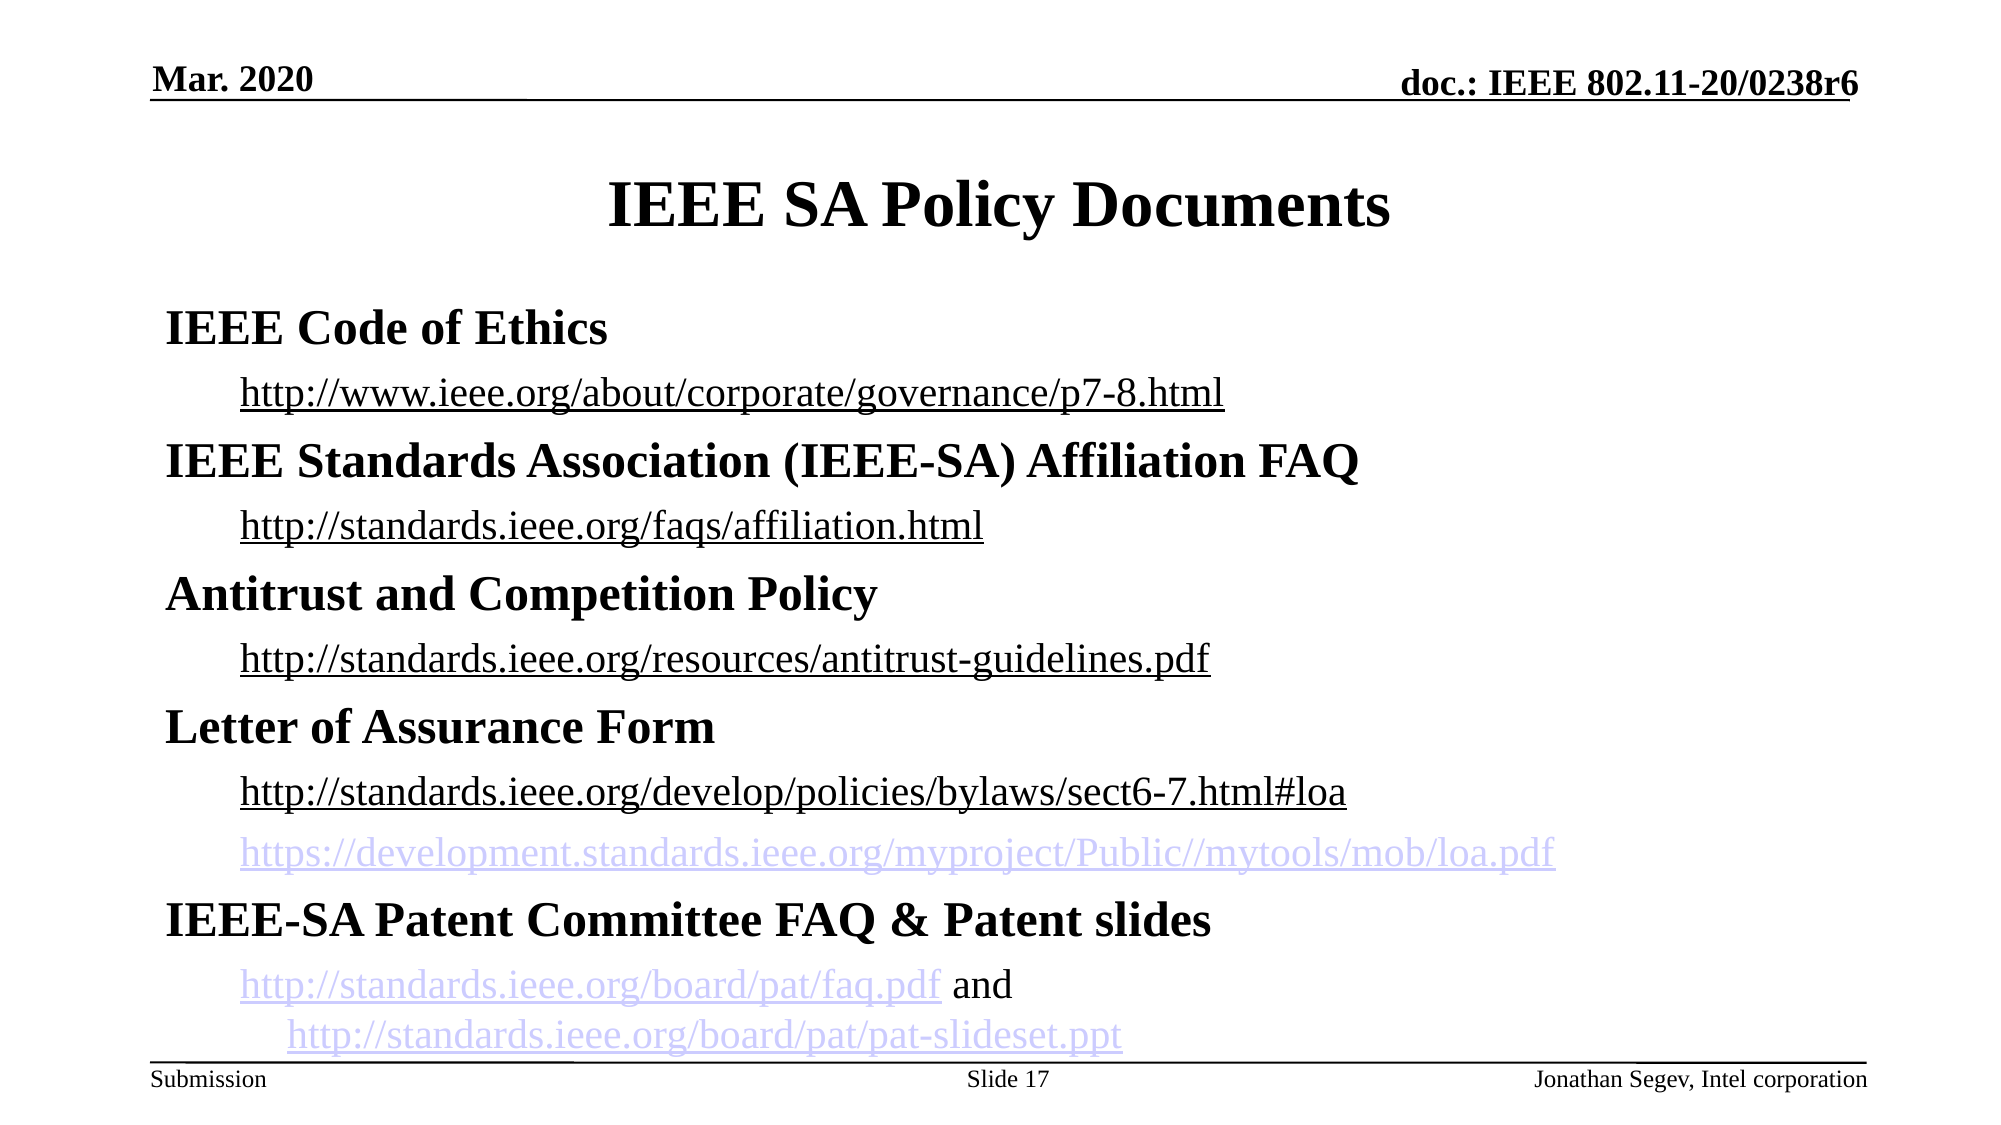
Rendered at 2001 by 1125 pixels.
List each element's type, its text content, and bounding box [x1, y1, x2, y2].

footer Jonathan Segev, Intel corporation [1171, 1061, 1869, 1093]
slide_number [152, 54, 563, 100]
slide_number Slide 17 [950, 1061, 1067, 1123]
title IEEE SA Policy Documents [149, 112, 1850, 286]
list IEEE Code of Ethics http://www.ieee.org/about/corporate/governance/p7-8.html IEEE Standards Association (IEEE-SA) Affiliation FAQ http://standards.ieee.org/faqs/affiliation.html Antitrust and Competition Policy http://standards.ieee.org/resources/antitrust-guidelines.pdf Letter of Assurance Form http://standards.ieee.org/develop/policies/bylaws/sect6-7.html#loa https://development.standards.ieee.org/myproject/Public//mytools/mob/loa.pdf IEEE-SA Patent Committee FAQ & Patent slides http://standards.ieee.org/board/pat/faq.pdf and http://standards.ieee.org/board/pat/pat-slideset.ppt [149, 286, 1850, 1000]
